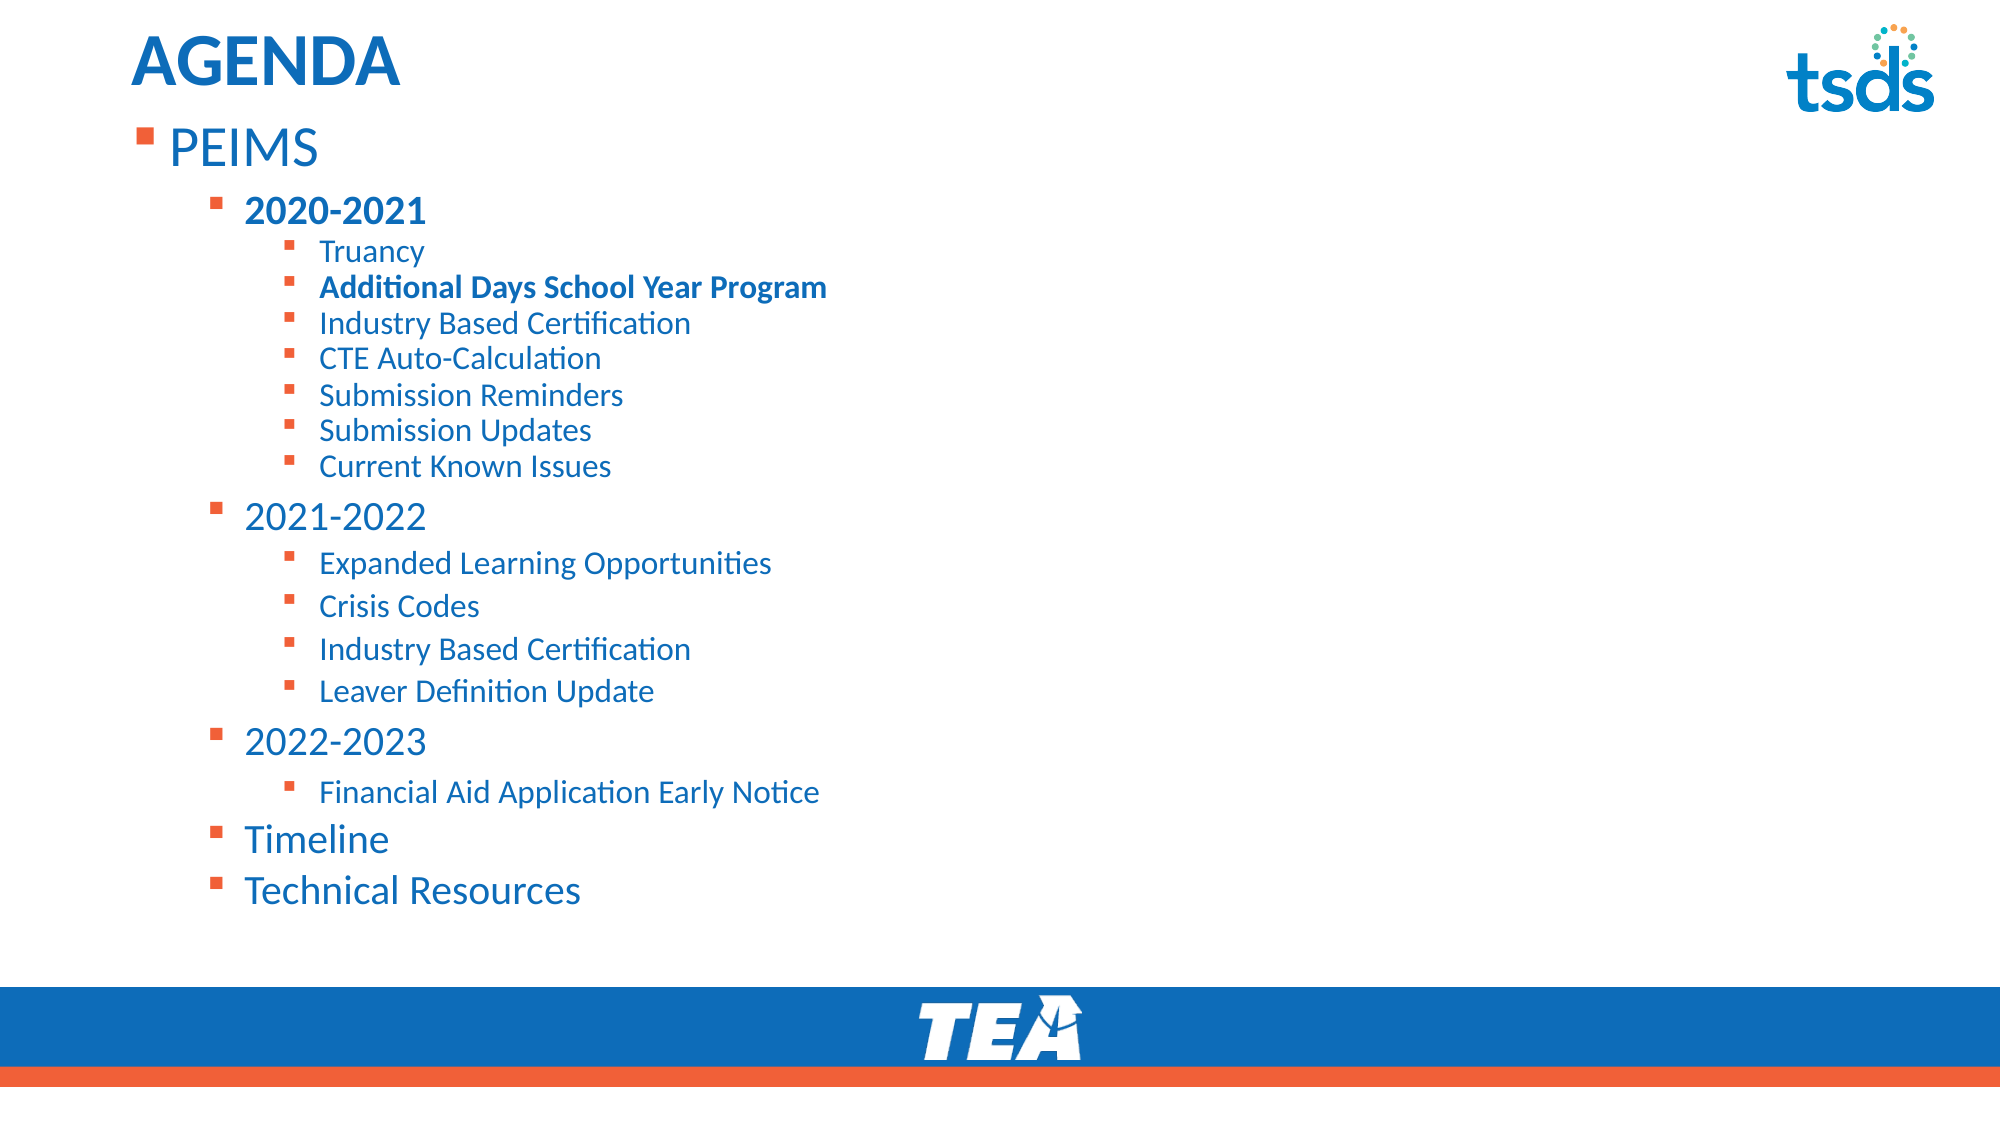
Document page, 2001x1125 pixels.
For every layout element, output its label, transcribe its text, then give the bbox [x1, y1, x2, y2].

picture [918, 997, 1082, 1060]
title AGENDA [116, 0, 1942, 124]
list PEIMS 2020-2021​ Truancy Additional Days School Year Program Industry Based Certification CTE Auto-Calculation Submission Reminders Submission Updates​ Current Known Issues 2021-2022 Expanded Learning Opportunities Crisis Codes Industry Based Certification Leaver Definition Update 2022-2023 Financial Aid Application Early Notice Timeline​ Technical Resources [116, 100, 1860, 997]
